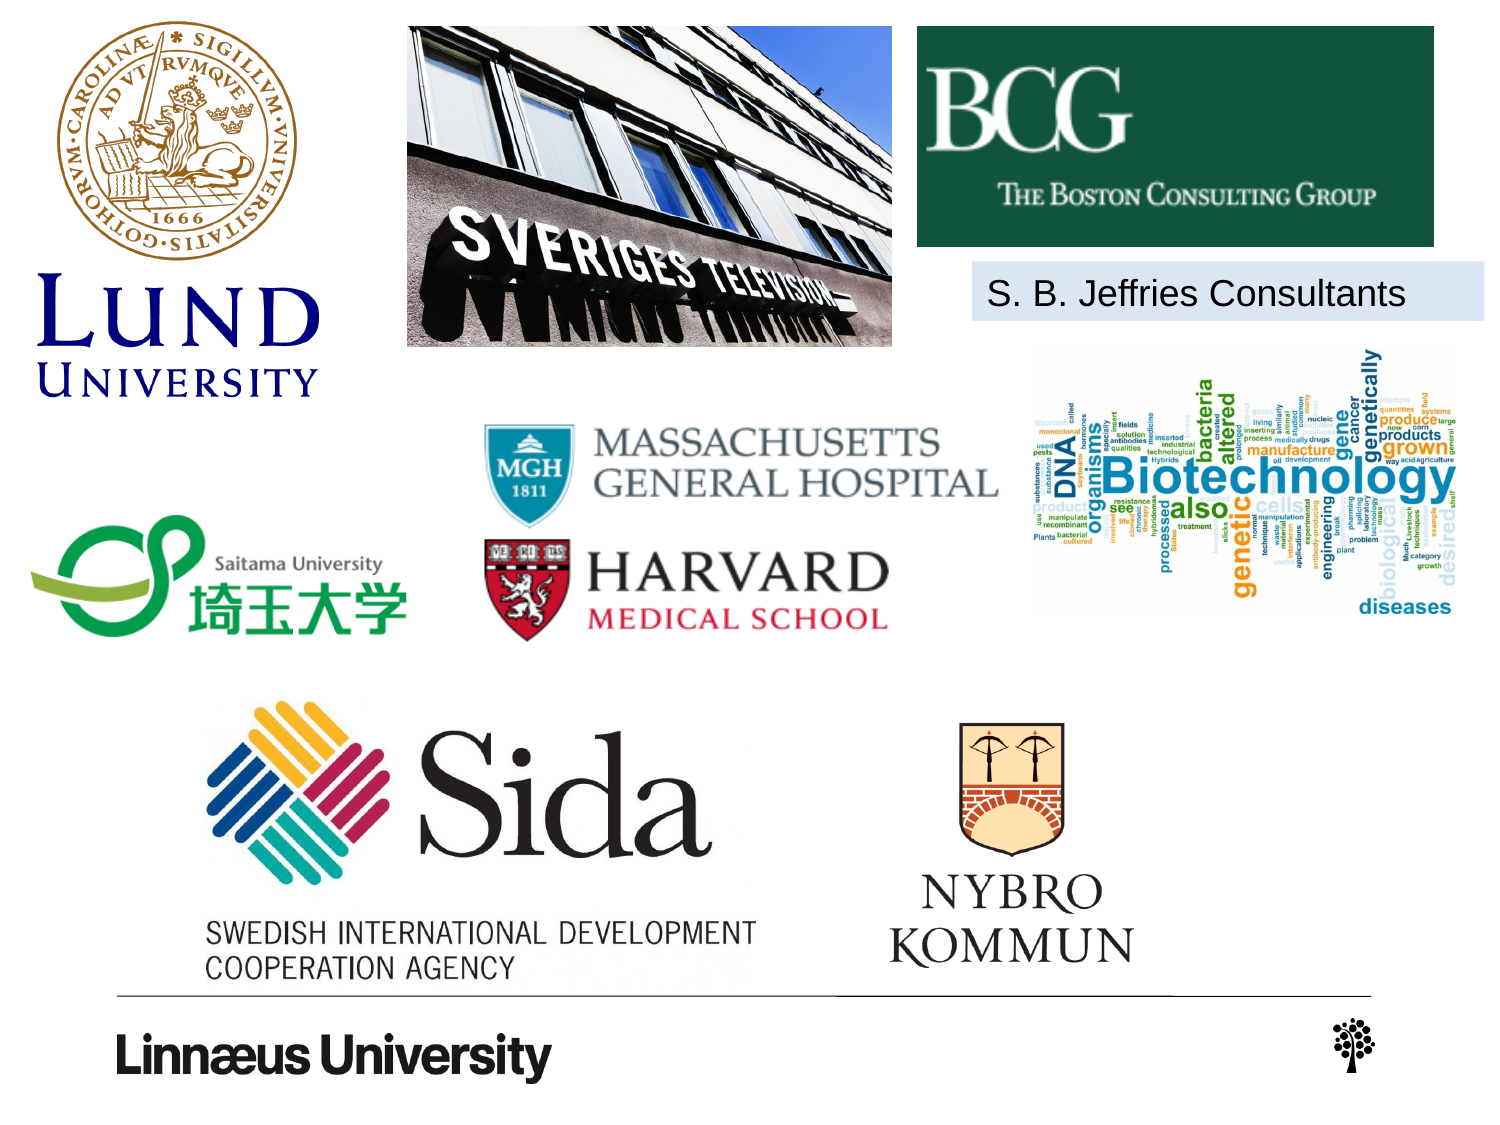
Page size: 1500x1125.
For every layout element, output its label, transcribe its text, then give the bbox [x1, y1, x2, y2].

picture [206, 701, 756, 990]
picture [1033, 349, 1456, 614]
picture [12, 0, 345, 420]
picture [407, 25, 892, 347]
text_box S. B. Jeffries Consultants [971, 261, 1485, 322]
picture [917, 25, 1434, 247]
picture [1333, 1018, 1375, 1073]
picture [117, 1033, 552, 1084]
picture [882, 716, 1141, 975]
picture [466, 409, 1030, 692]
picture [30, 510, 408, 642]
